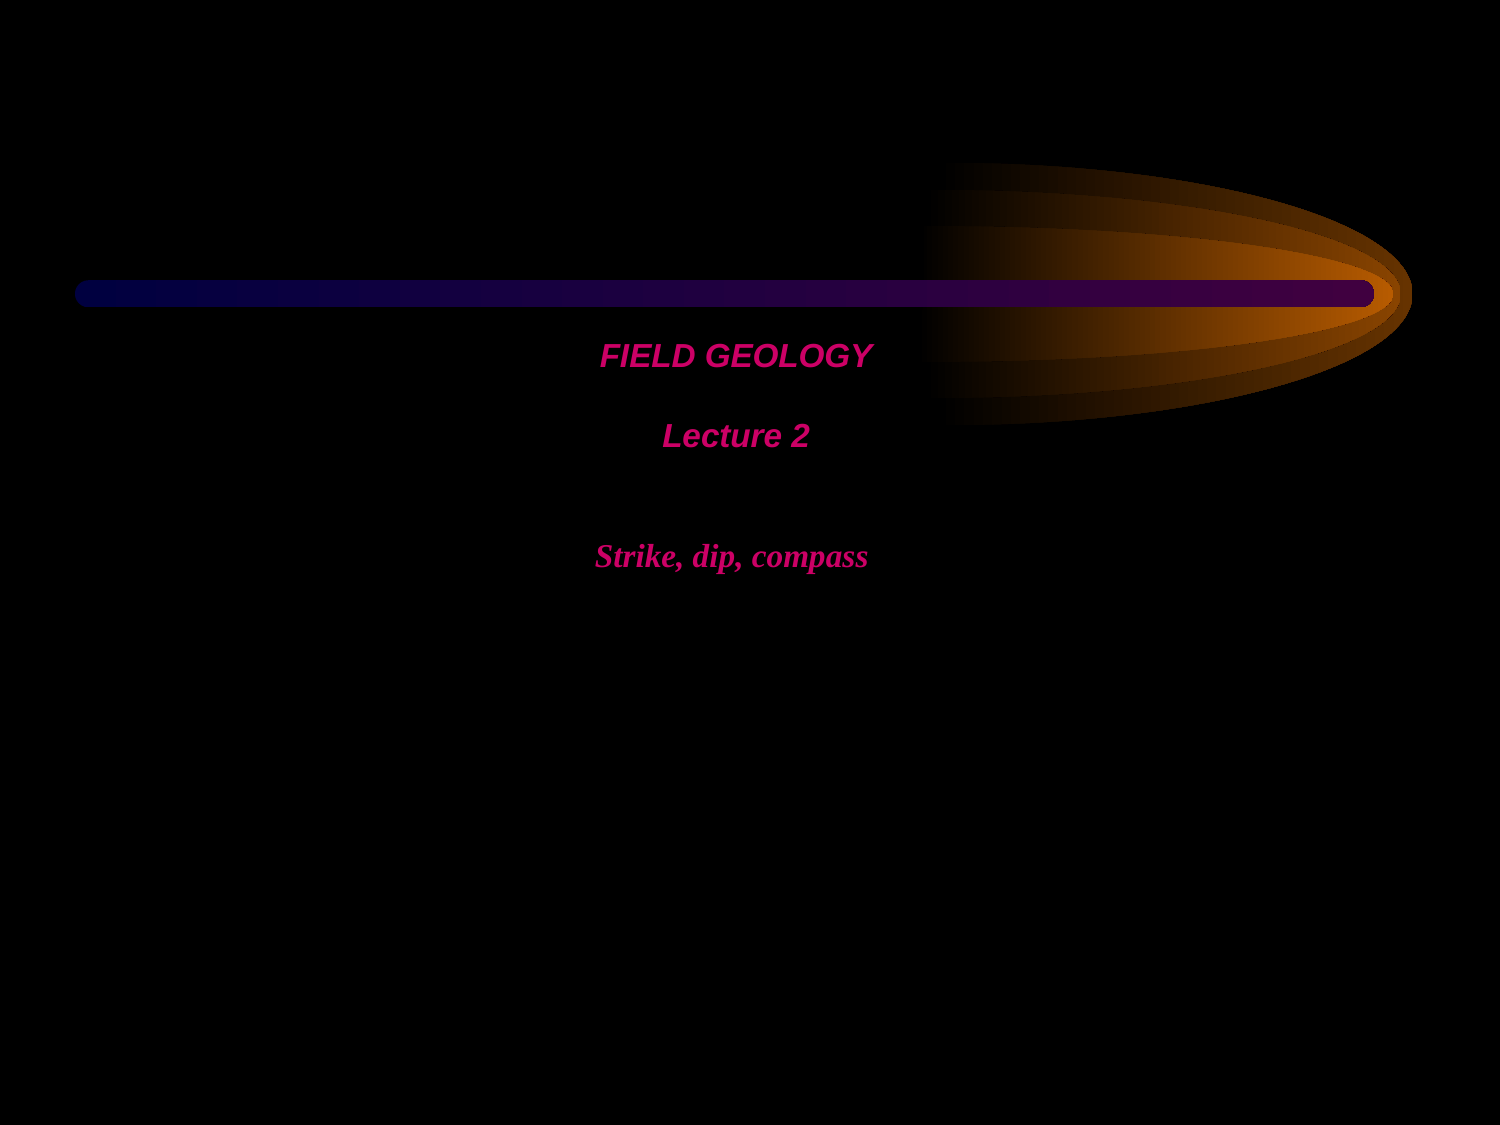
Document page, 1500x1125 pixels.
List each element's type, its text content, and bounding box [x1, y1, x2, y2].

text_box FIELD GEOLOGY Lecture 2 Strike, dip, compass [580, 326, 893, 581]
